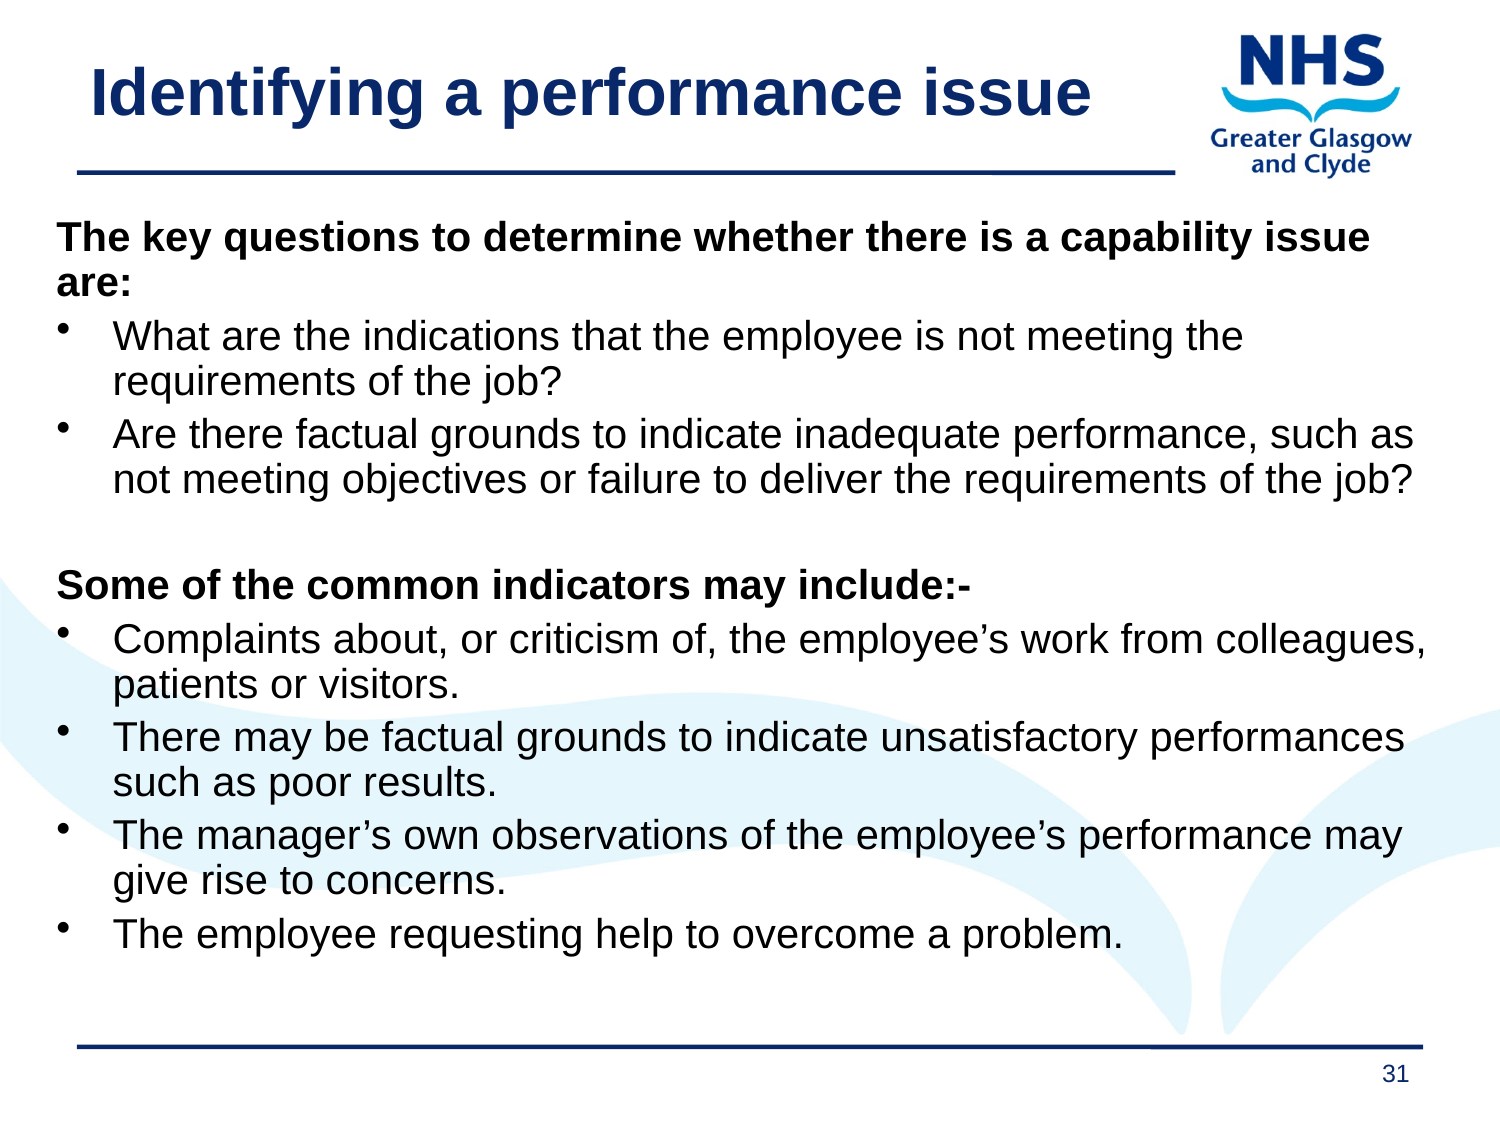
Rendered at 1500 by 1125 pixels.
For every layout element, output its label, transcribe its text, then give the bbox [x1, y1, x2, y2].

picture [1210, 33, 1412, 179]
title Identifying a performance issue [74, 18, 1176, 159]
footer [512, 1042, 988, 1103]
picture [0, 562, 1500, 1049]
list The key questions to determine whether there is a capability issue are: What are the indications that the employee is not meeting the requirements of the job? Are there factual grounds to indicate inadequate performance, such as not meeting objectives or failure to deliver the requirements of the job? Some of the common indicators may include:- Complaints about, or criticism of, the employee’s work from colleagues, patients or visitors. There may be factual grounds to indicate unsatisfactory performances such as poor results. The manager’s own observations of the employee’s performance may give rise to concerns. The employee requesting help to overcome a problem. [41, 207, 1459, 1036]
slide_number 31 [1074, 1042, 1425, 1103]
